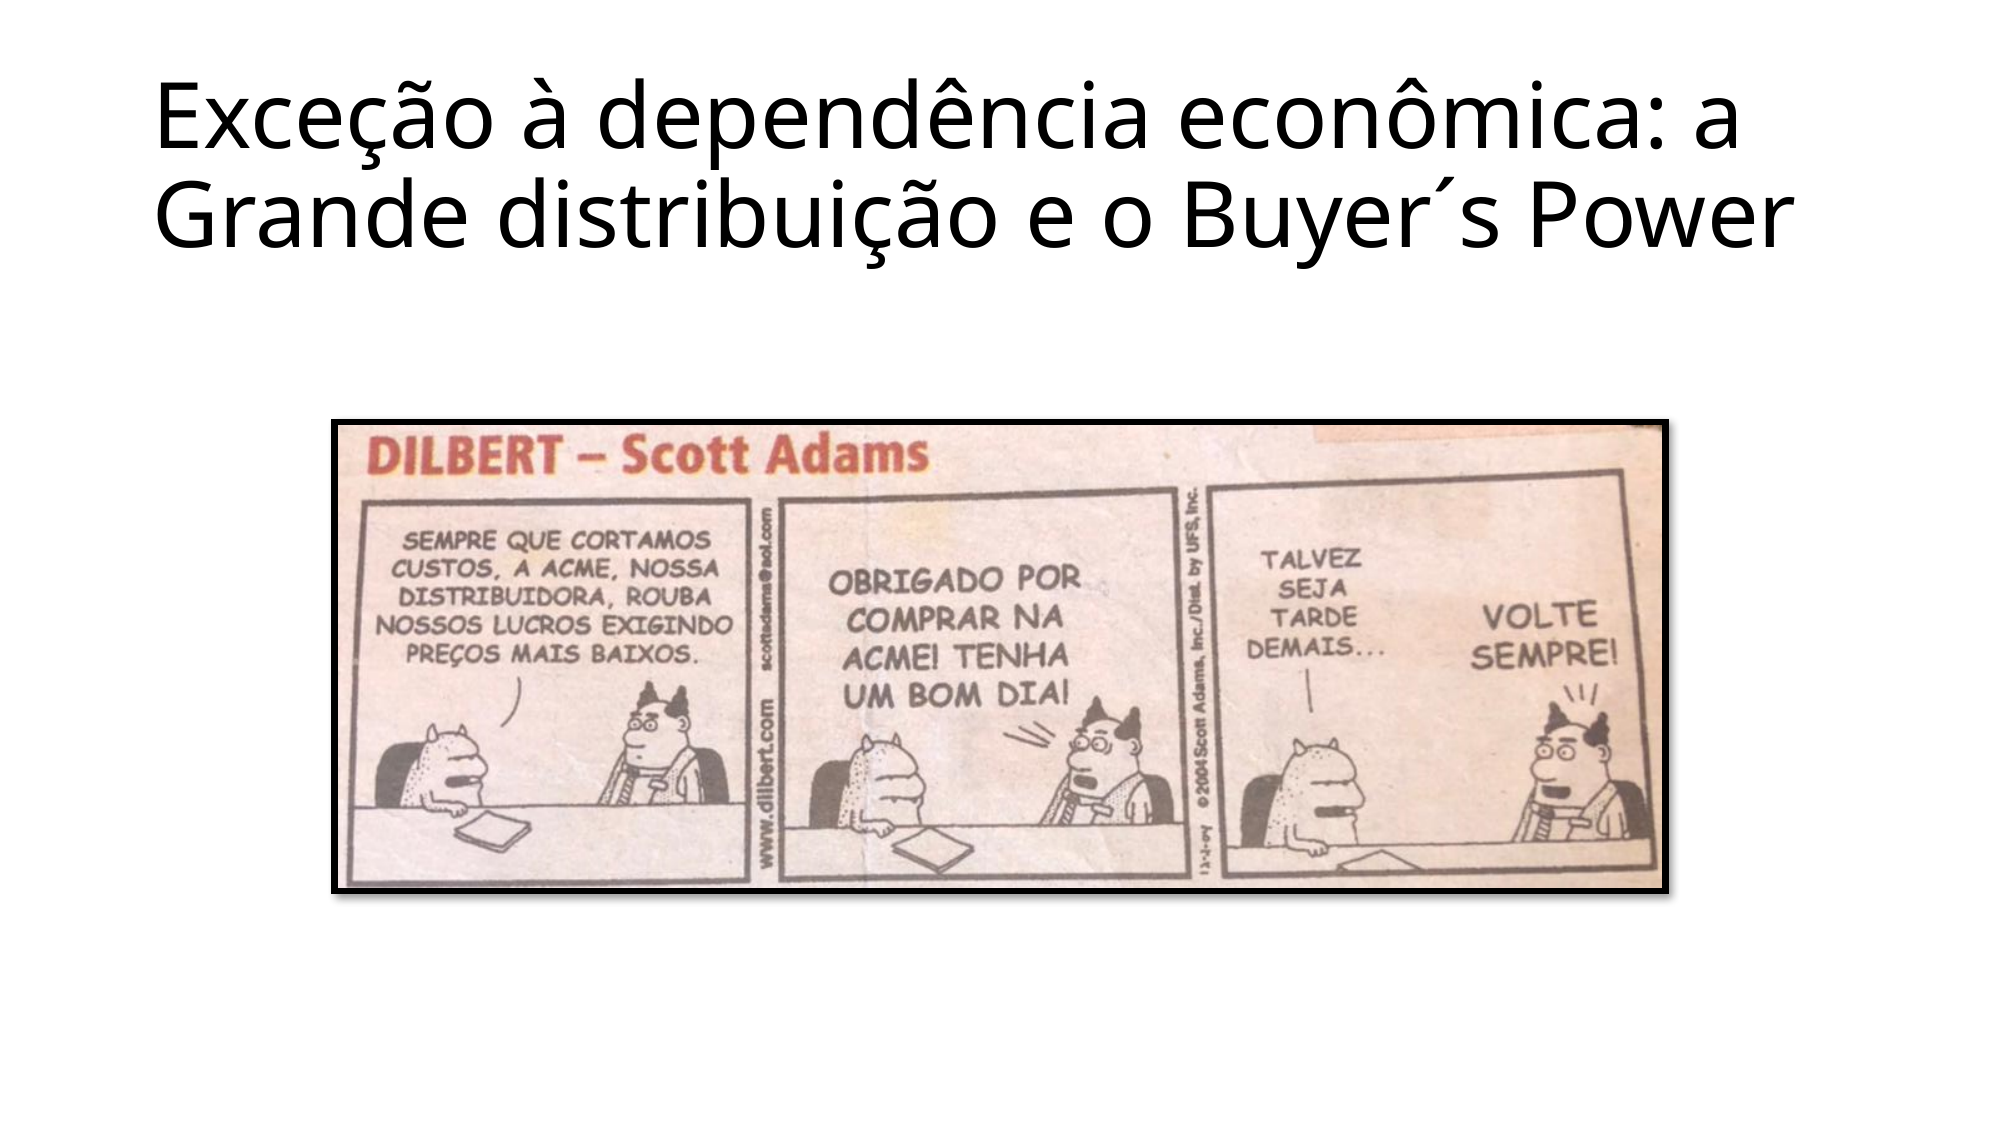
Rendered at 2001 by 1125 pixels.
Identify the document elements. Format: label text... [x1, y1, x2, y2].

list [337, 425, 1663, 888]
title Exceção à dependência econômica: a Grande distribuição e o Buyer´s Power [137, 59, 1863, 278]
